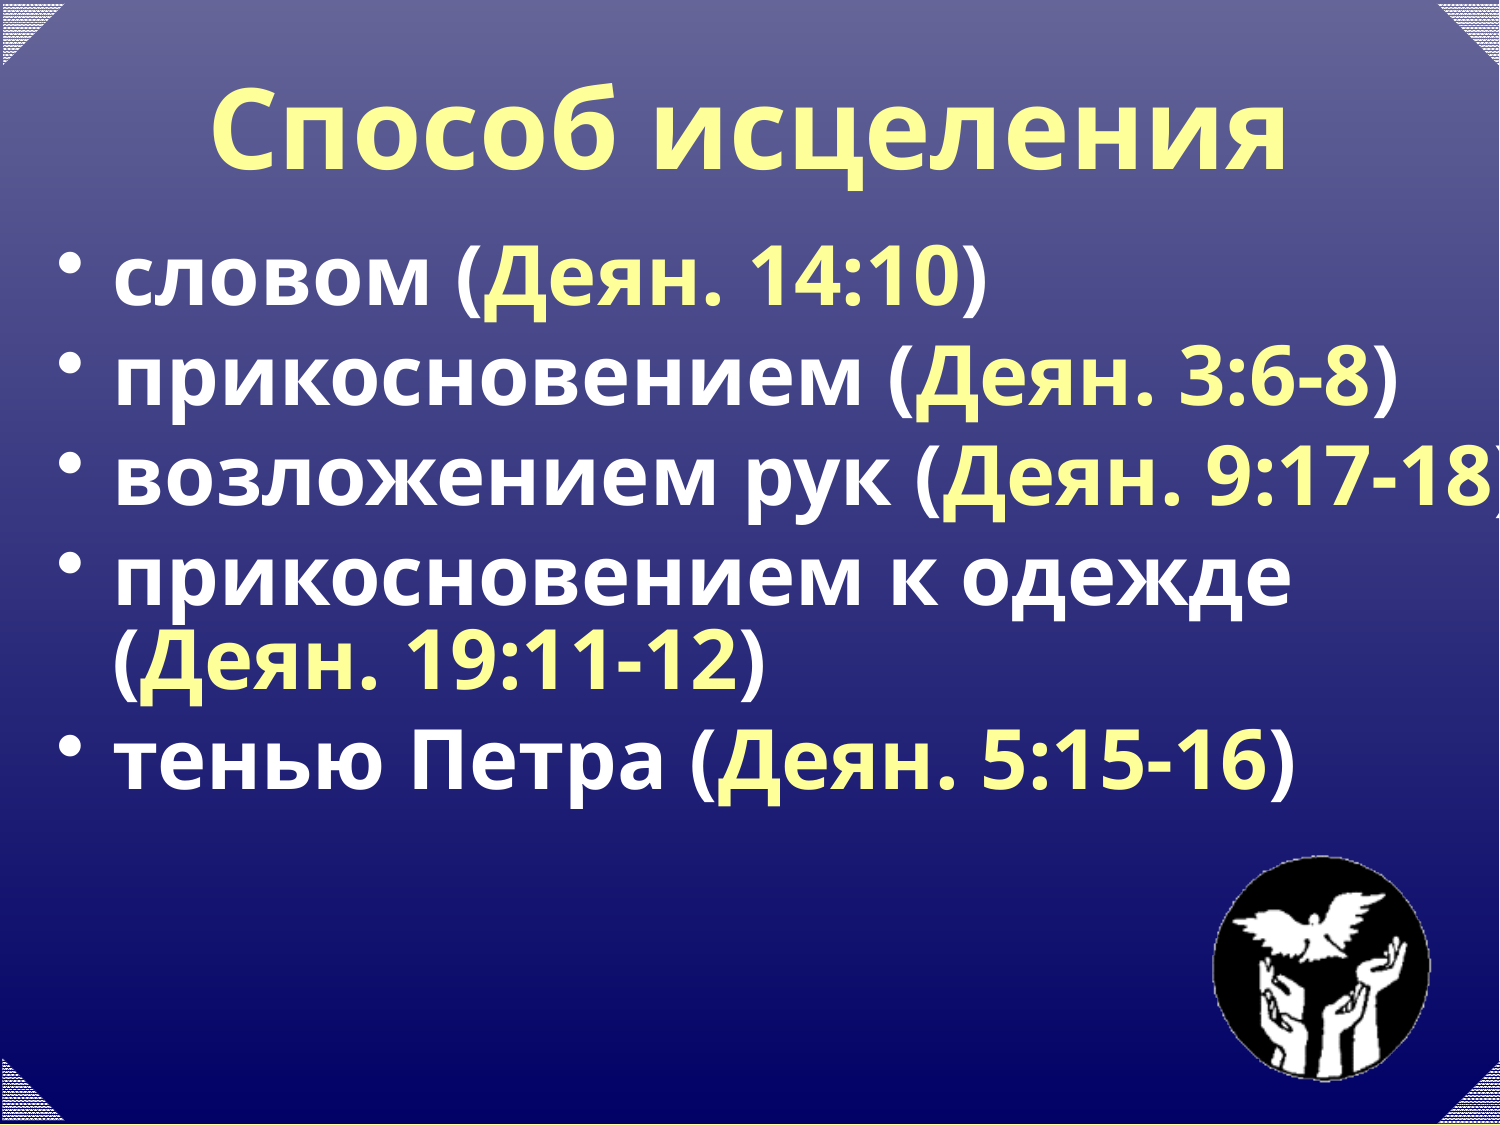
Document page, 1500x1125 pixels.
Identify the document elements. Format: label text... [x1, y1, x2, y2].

text_box [0, 0, 1500, 1125]
picture [1200, 849, 1438, 1086]
text_box [1436, 2, 1499, 66]
text_box [2, 2, 66, 66]
text_box [1437, 1061, 1500, 1124]
title Способ исцеления [112, 30, 1388, 219]
text_box [2, 1058, 65, 1121]
list словом (Деян. 14:10) прикосновением (Деян. 3:6-8) возложением рук (Деян. 9:17-18) прикосновением к одежде (Деян. 19:11-12) тенью Петра (Деян. 5:15-16) [41, 231, 1500, 907]
